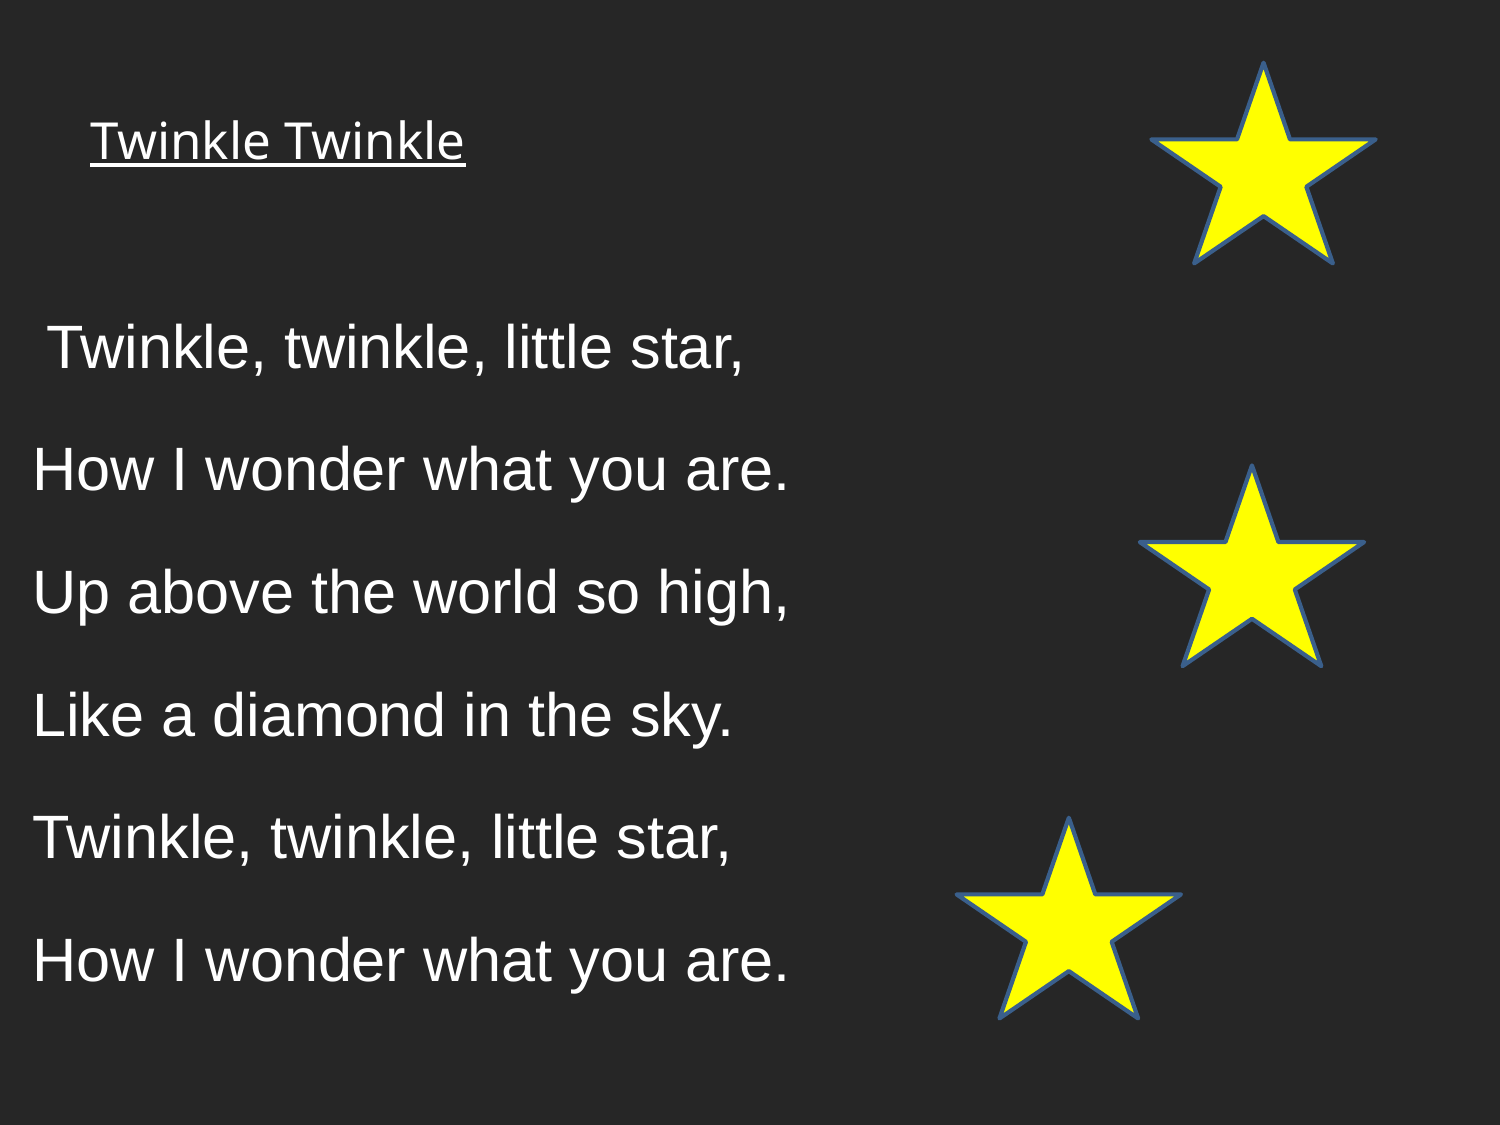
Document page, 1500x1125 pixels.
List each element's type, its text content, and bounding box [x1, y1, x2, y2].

title Twinkle Twinkle [75, 45, 1425, 233]
text_box [1137, 463, 1367, 668]
text_box [954, 815, 1183, 1021]
list Twinkle, twinkle, little star, How I wonder what you are. Up above the world so high, Like a diamond in the sky. Twinkle, twinkle, little star, How I wonder what you are. [17, 262, 1425, 1005]
text_box [1149, 60, 1378, 266]
